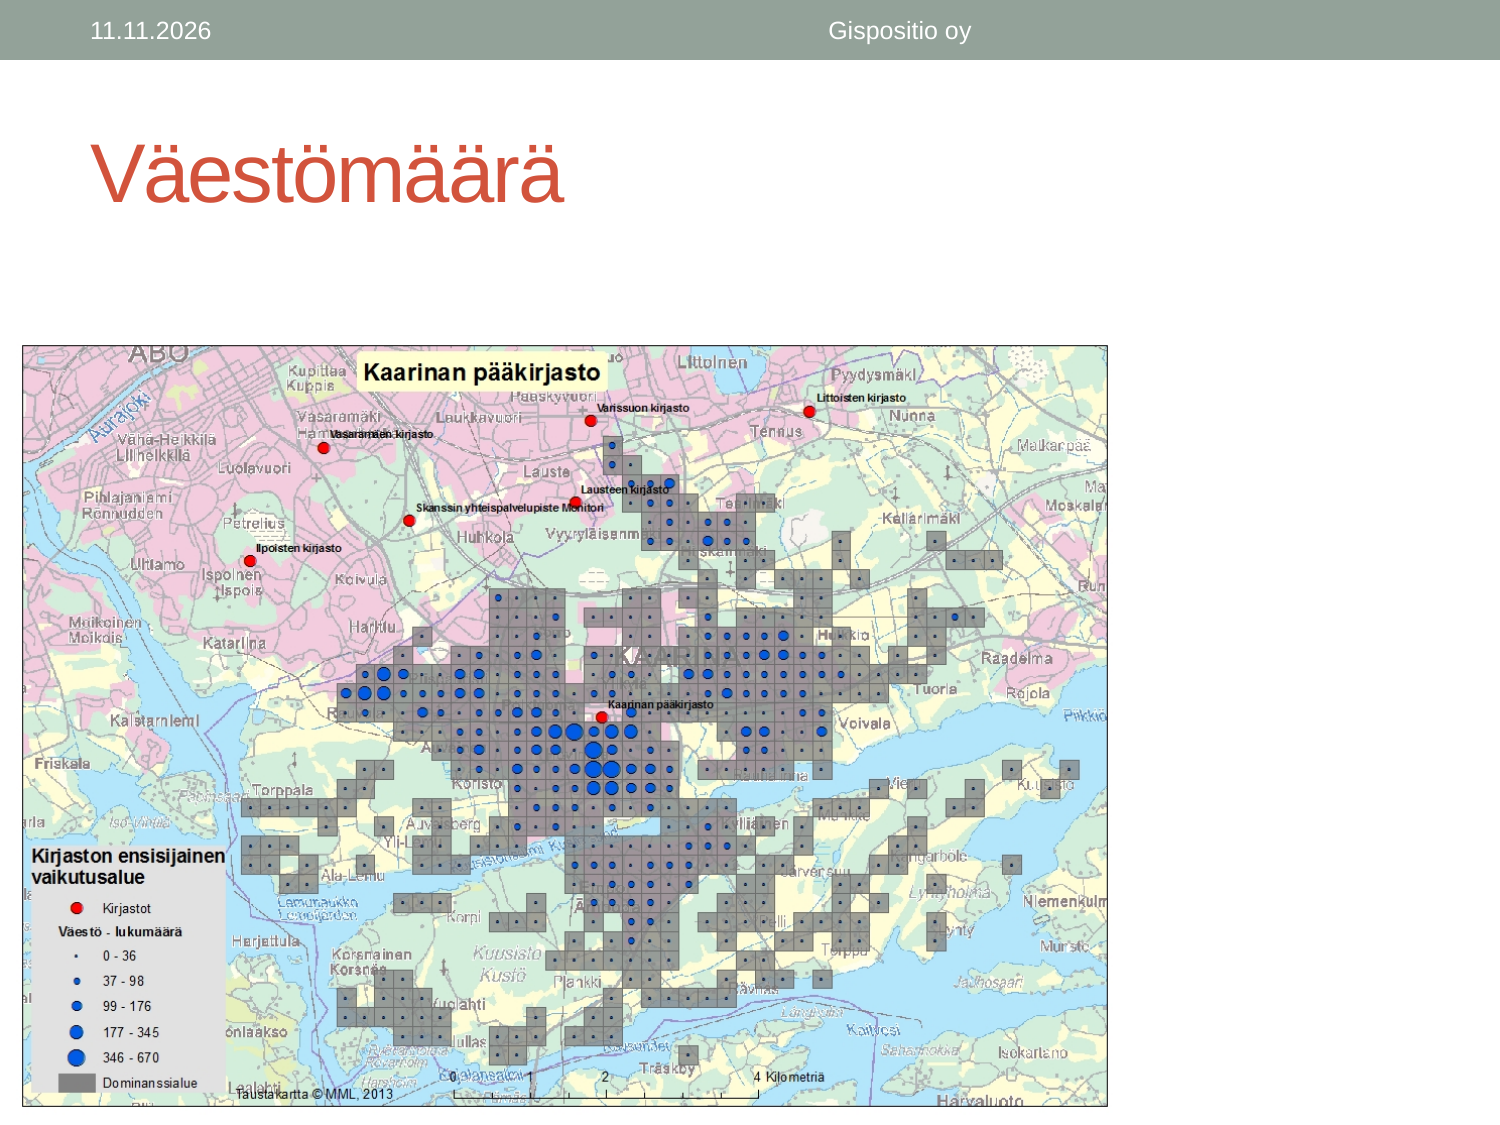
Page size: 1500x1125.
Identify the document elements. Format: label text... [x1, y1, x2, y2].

footer Gispositio oy [562, 3, 1238, 57]
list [0, 324, 1131, 1125]
title Väestömäärä [75, 87, 1425, 250]
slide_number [75, 3, 550, 57]
